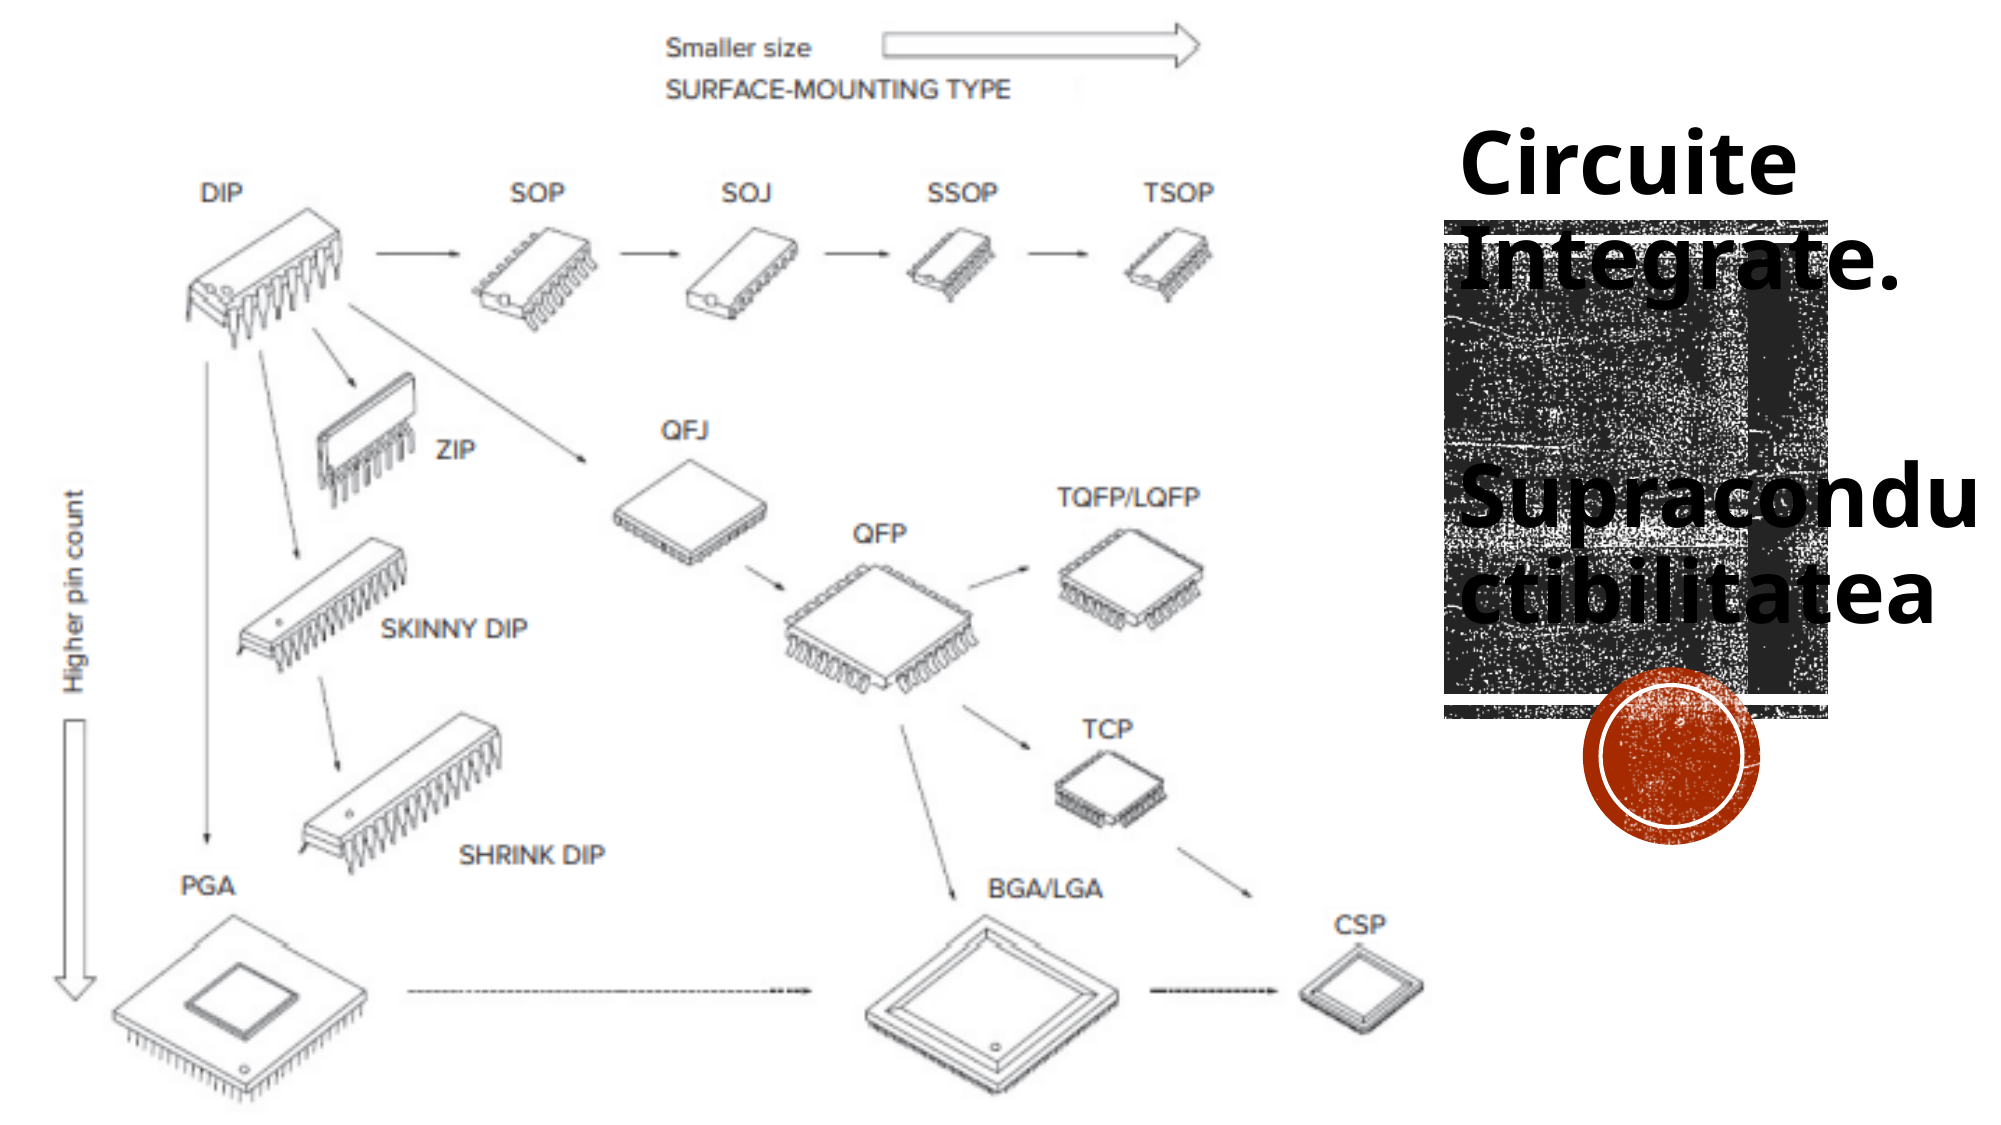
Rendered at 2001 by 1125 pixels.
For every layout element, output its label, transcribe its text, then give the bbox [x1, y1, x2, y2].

subtitle Circuite Integrate. Supraconductibilitatea [1444, 111, 2000, 680]
picture [0, 0, 1444, 1125]
